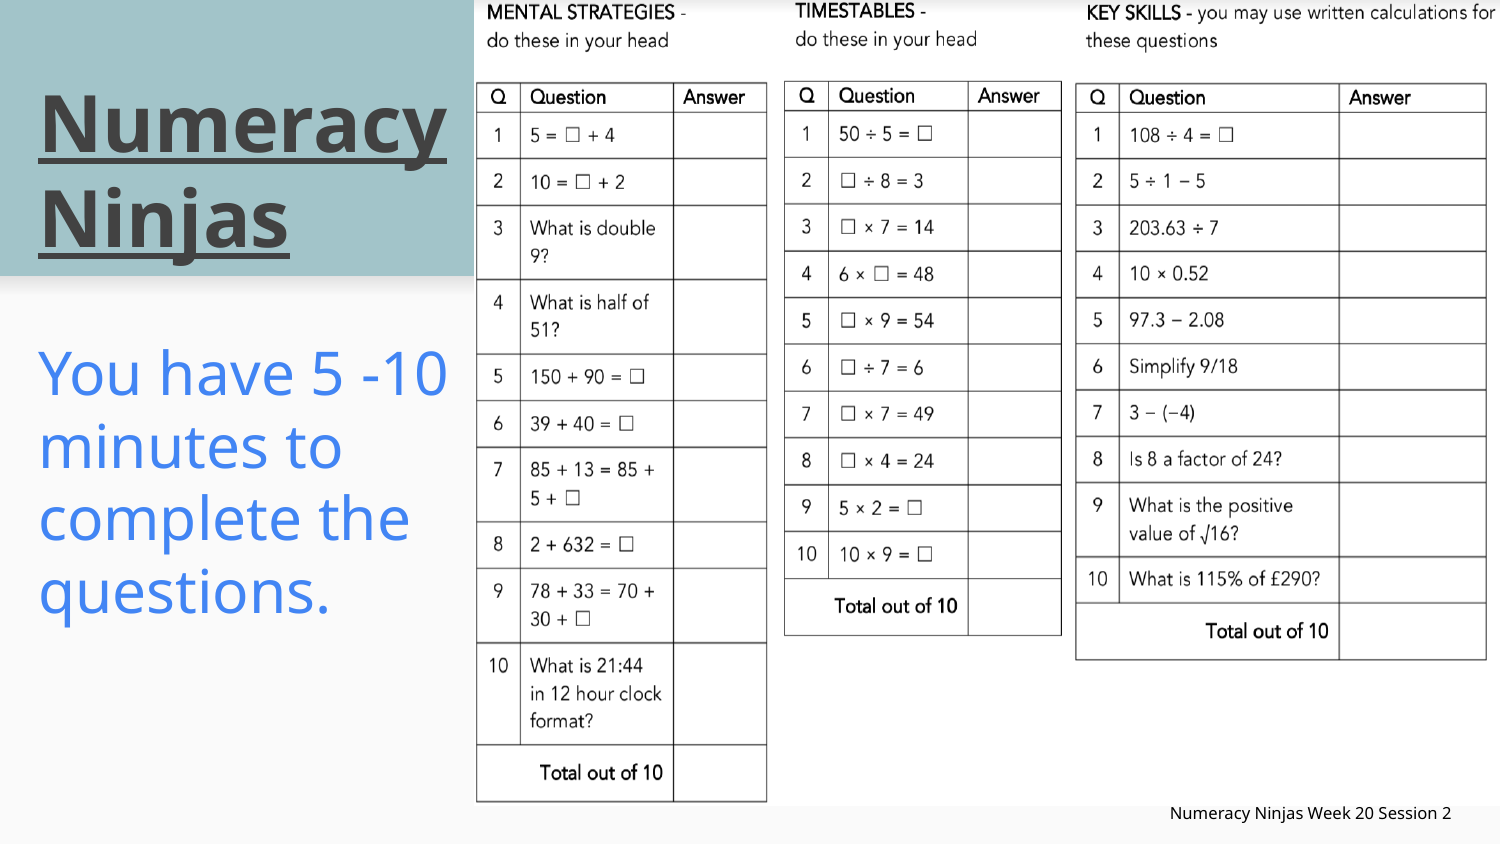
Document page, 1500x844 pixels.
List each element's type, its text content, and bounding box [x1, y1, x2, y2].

text_box Numeracy Ninjas Week 20 Session 2 [1154, 813, 1500, 834]
title Numeracy Ninjas You have 5 -10 minutes to complete the questions. [23, 0, 472, 713]
picture [474, 0, 1500, 806]
